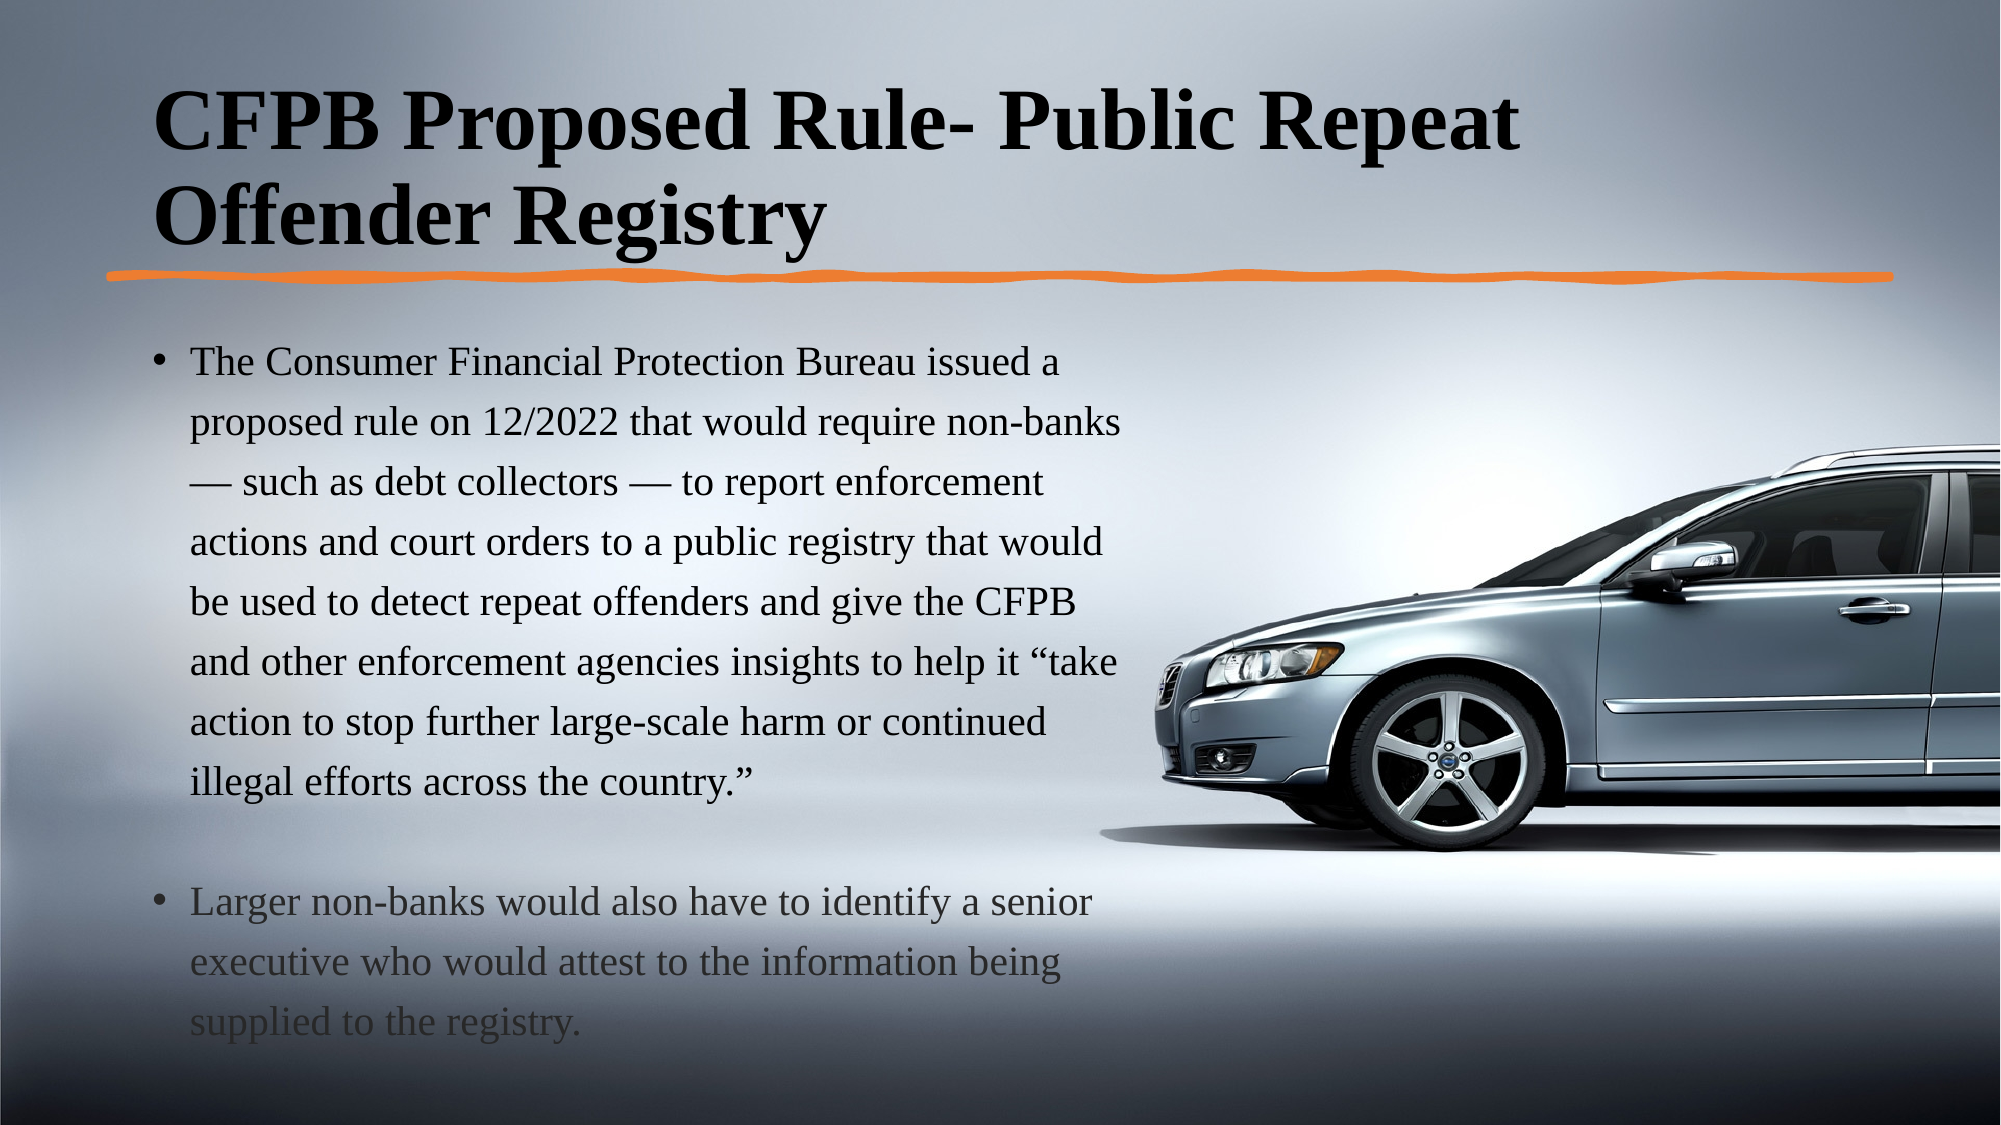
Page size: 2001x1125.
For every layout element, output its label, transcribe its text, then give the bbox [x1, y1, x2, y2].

list The Consumer Financial Protection Bureau issued a proposed rule on 12/2022 that would require non-banks — such as debt collectors — to report enforcement actions and court orders to a public registry that would be used to detect repeat offenders and give the CFPB and other enforcement agencies insights to help it “take action to stop further large-scale harm or continued illegal efforts across the country.” Larger non-banks would also have to identify a senior executive who would attest to the information being supplied to the registry. [137, 316, 1162, 1066]
text_box [0, 0, 2000, 1125]
text_box [108, 270, 1892, 283]
title CFPB Proposed Rule- Public Repeat Offender Registry [137, 59, 1863, 276]
